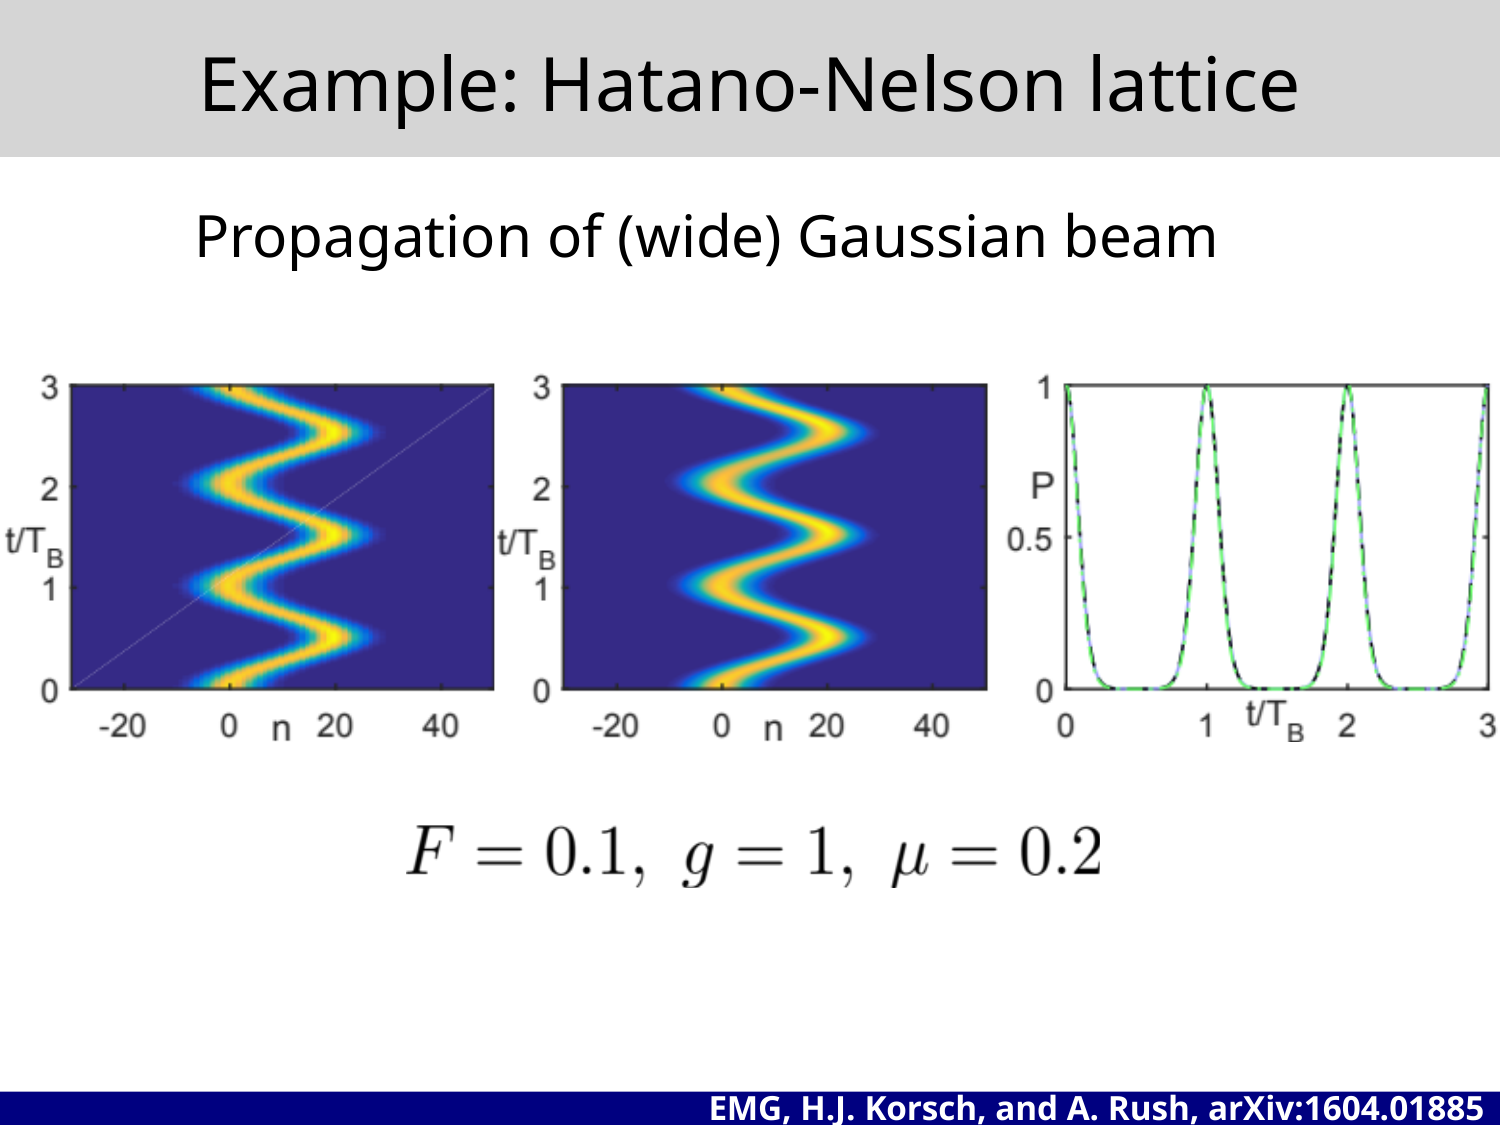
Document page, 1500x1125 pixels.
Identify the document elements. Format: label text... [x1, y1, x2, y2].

text_box Propagation of (wide) Gaussian beam [141, 191, 1273, 277]
picture [2, 356, 1500, 742]
picture [405, 824, 1101, 888]
title Example: Hatano-Nelson lattice [47, 24, 1452, 138]
text_box EMG, H.J. Korsch, and A. Rush, arXiv:1604.01885 [253, 1079, 1500, 1125]
